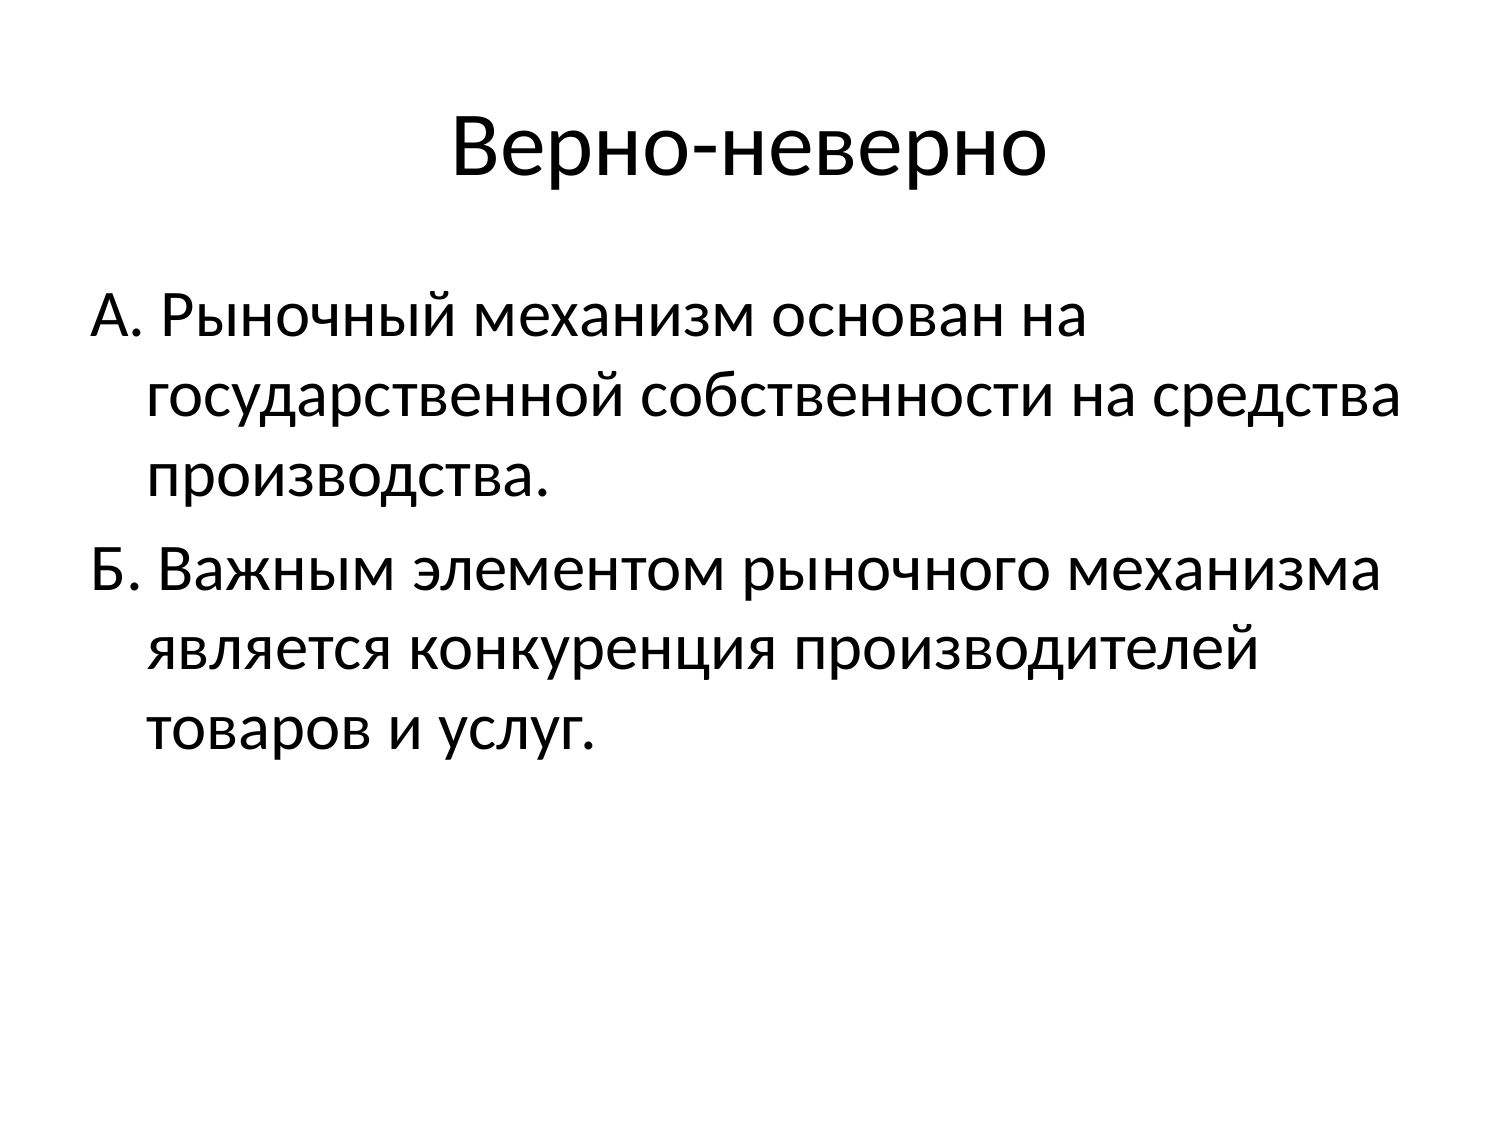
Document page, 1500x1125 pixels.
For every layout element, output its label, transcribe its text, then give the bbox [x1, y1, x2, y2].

title Верно-неверно [75, 45, 1425, 233]
list А. Рыночный механизм основан на государственной собственности на средства производства. Б. Важным элементом рыночного механизма является конкуренция производителей товаров и услуг. [75, 262, 1425, 1005]
